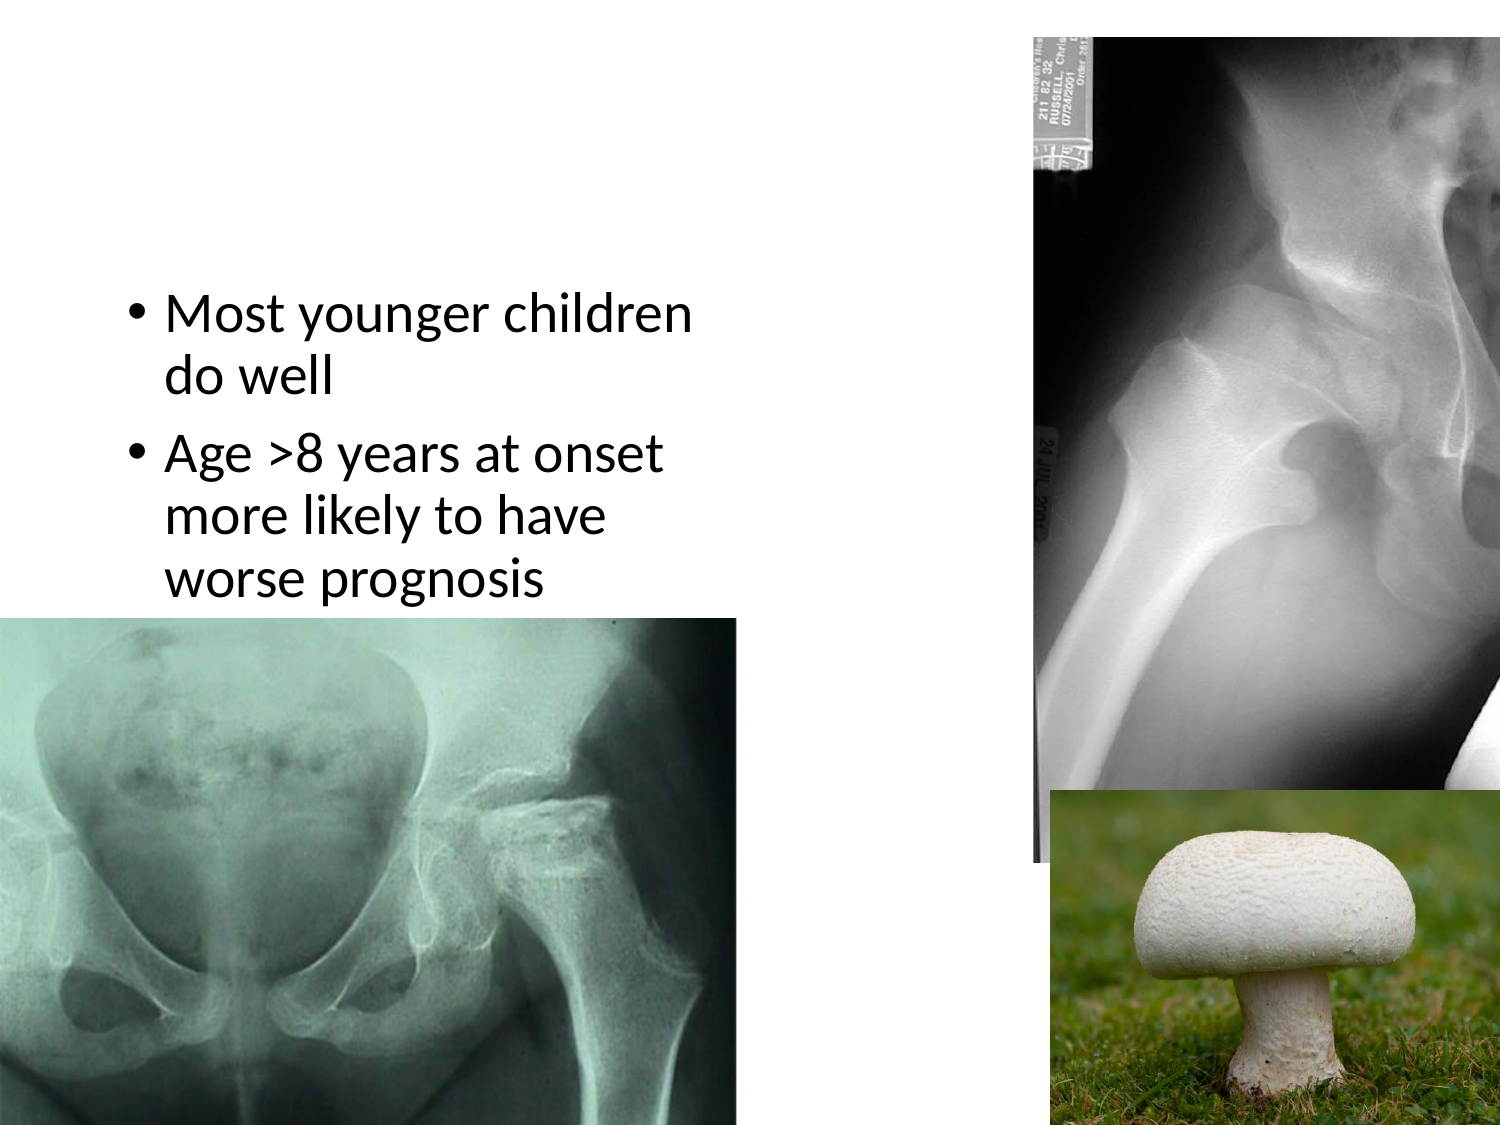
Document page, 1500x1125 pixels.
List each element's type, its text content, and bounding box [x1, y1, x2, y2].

picture [0, 618, 738, 1125]
picture [1033, 37, 1500, 1125]
list Most younger children do well Age >8 years at onset more likely to have worse prognosis [112, 275, 738, 618]
